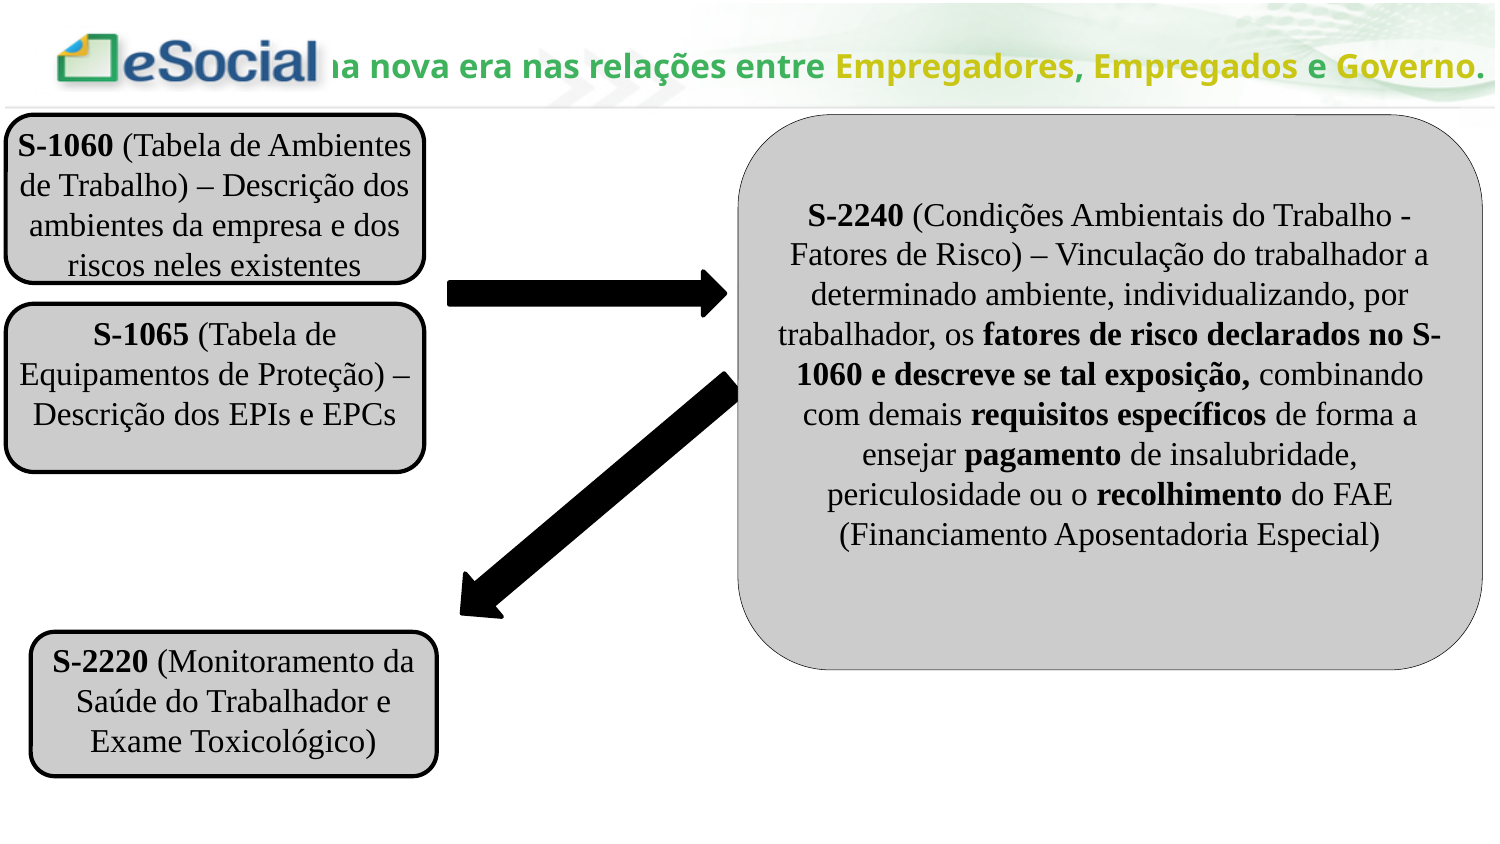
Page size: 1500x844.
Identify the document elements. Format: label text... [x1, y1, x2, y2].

picture [5, 3, 1495, 841]
text_box [79, 306, 756, 634]
text_box [447, 269, 728, 318]
text_box S-1065 (Tabela de Equipamentos de Proteção) – Descrição dos EPIs e EPCs [3, 301, 427, 475]
text_box ‘ [459, 371, 737, 619]
text_box S-2240 (Condições Ambientais do Trabalho - Fatores de Risco) – Vinculação do trabalhador a determinado ambiente, individualizando, por trabalhador, os fatores de risco declarados no S-1060 e descreve se tal exposição, combinando com demais requisitos específicos de forma a ensejar pagamento de insalubridade, periculosidade ou o recolhimento do FAE (Financiamento Aposentadoria Especial) [737, 114, 1483, 670]
text_box S-1060 (Tabela de Ambientes de Trabalho) – Descrição dos ambientes da empresa e dos riscos neles existentes [3, 112, 427, 286]
text_box S-2220 (Monitoramento da Saúde do Trabalhador e Exame Toxicológico) [28, 629, 439, 779]
